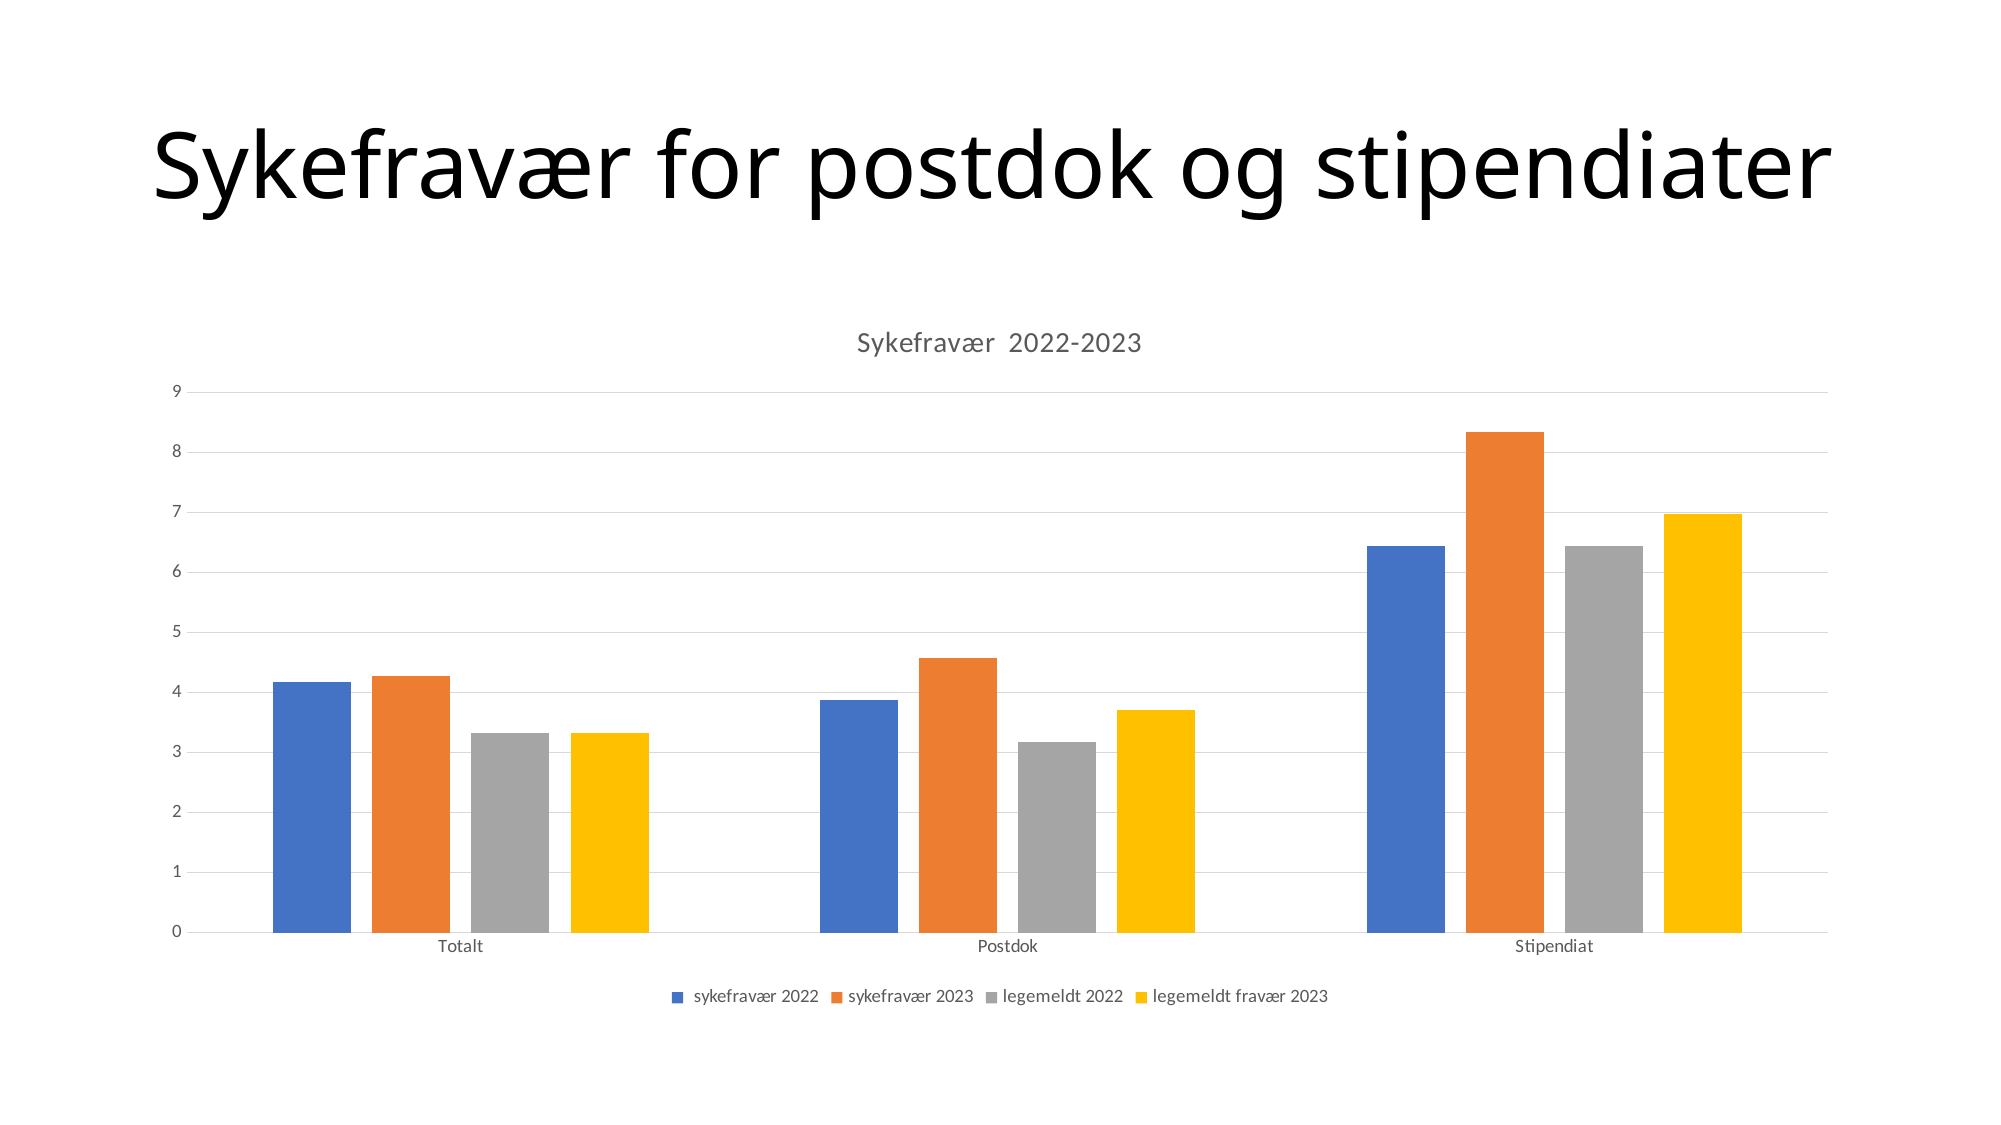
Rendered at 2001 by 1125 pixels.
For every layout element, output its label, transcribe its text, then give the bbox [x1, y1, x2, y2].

title Sykefravær for postdok og stipendiater [137, 59, 1863, 278]
chart [137, 299, 1863, 1014]
